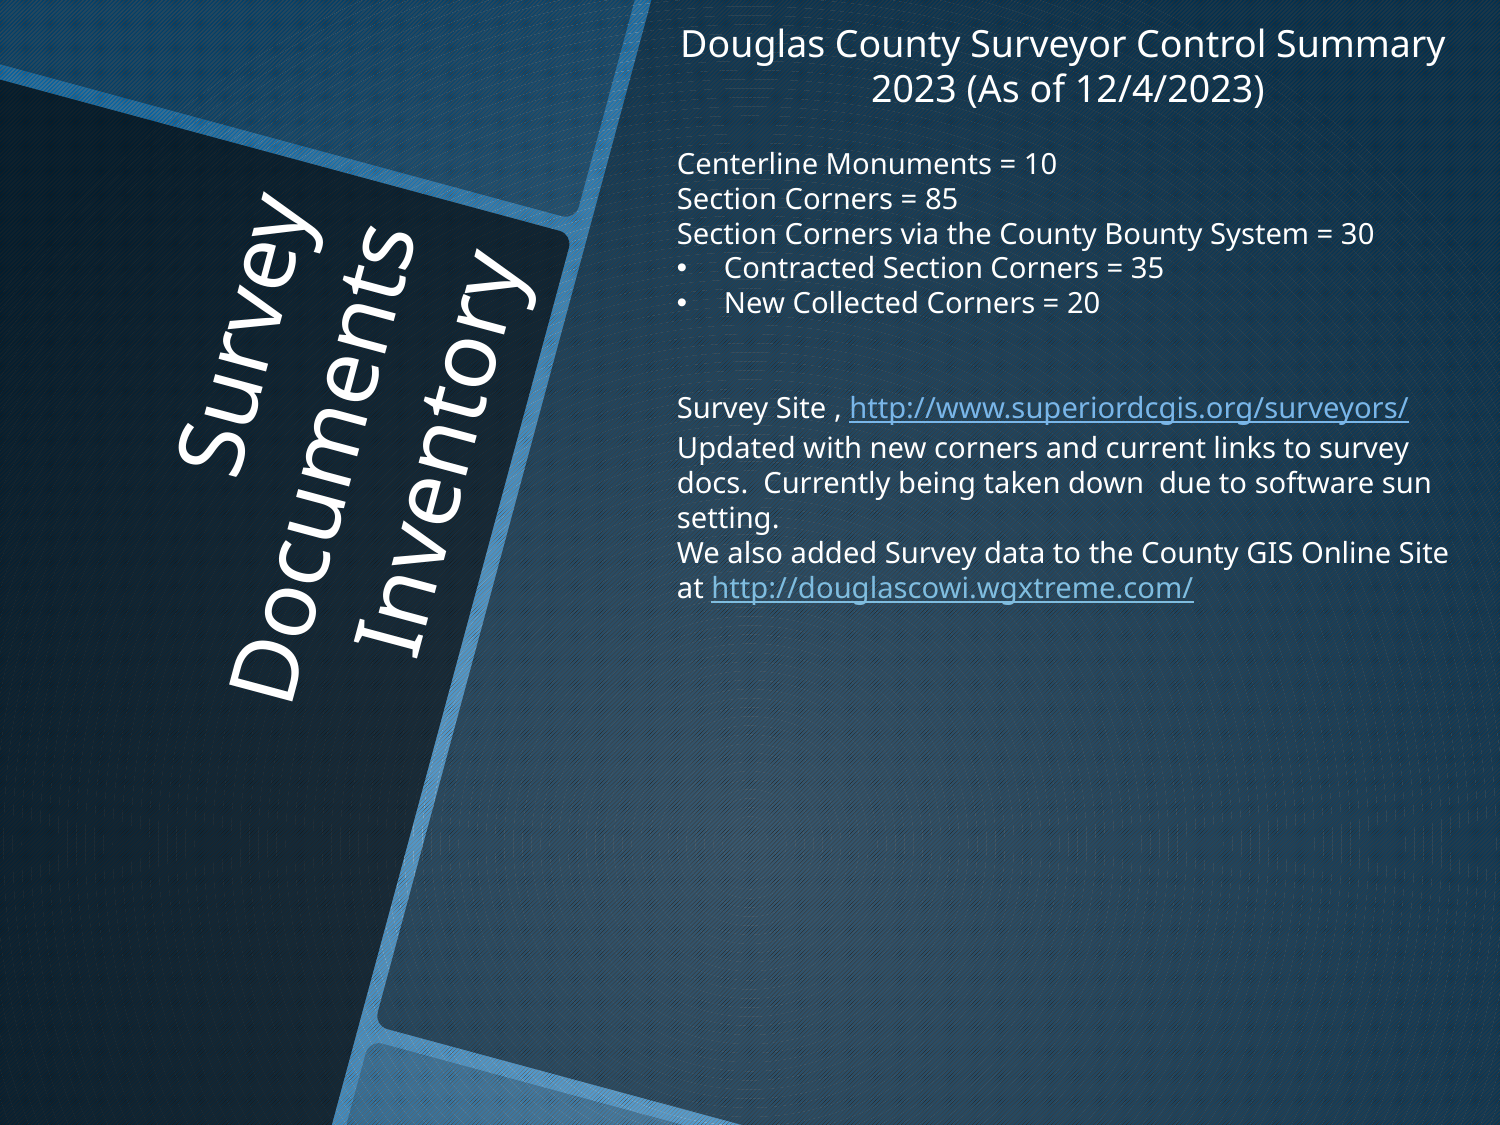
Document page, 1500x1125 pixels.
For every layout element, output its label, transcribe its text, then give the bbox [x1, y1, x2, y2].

text_box Douglas County Surveyor Control Summary 2023 (As of 12/4/2023) Centerline Monuments = 10 Section Corners = 85 Section Corners via the County Bounty System = 30 Contracted Section Corners = 35 New Collected Corners = 20 Survey Site , http://www.superiordcgis.org/surveyors/ Updated with new corners and current links to survey docs. Currently being taken down due to software sun setting. We also added Survey data to the County GIS Online Site at http://douglascowi.wgxtreme.com/ [661, 12, 1475, 612]
title Survey Documents Inventory [69, 181, 554, 1056]
